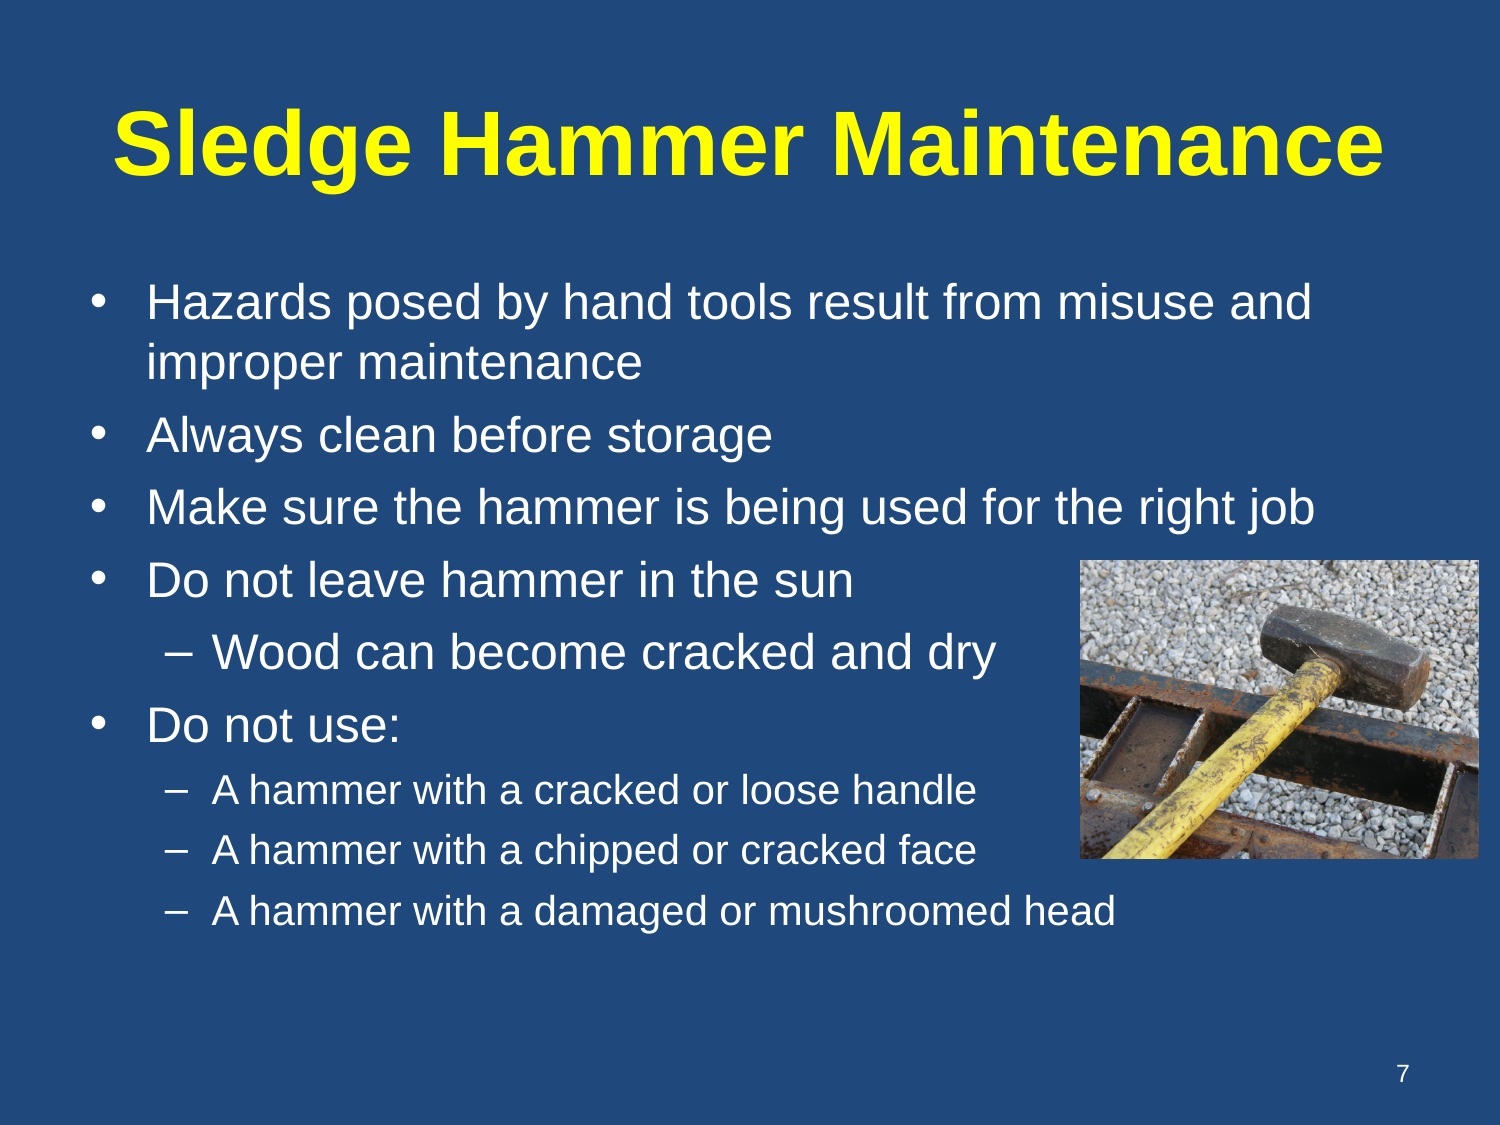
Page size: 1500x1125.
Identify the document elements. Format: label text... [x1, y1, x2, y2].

text_box Hazards posed by hand tools result from misuse and improper maintenance Always clean before storage Make sure the hammer is being used for the right job Do not leave hammer in the sun Wood can become cracked and dry Do not use: A hammer with a cracked or loose handle A hammer with a chipped or cracked face A hammer with a damaged or mushroomed head [74, 262, 1425, 1064]
title Sledge Hammer Maintenance [75, 45, 1425, 233]
text_box <number> [1074, 1042, 1425, 1103]
picture [1080, 560, 1479, 859]
